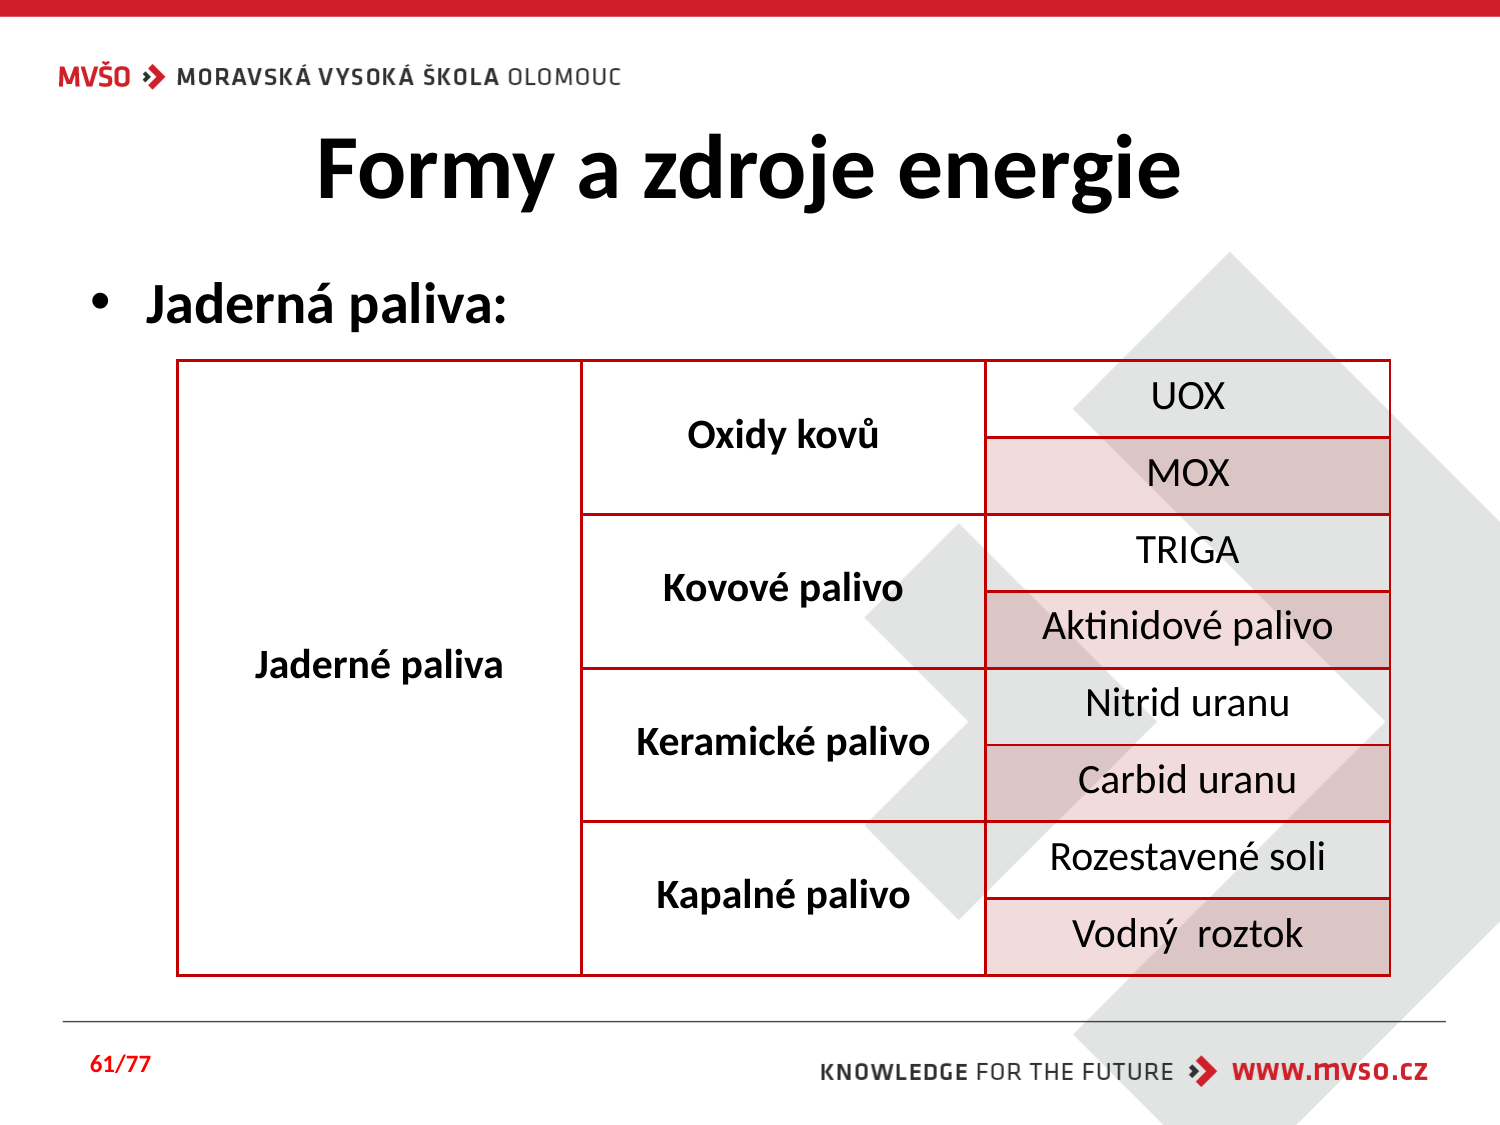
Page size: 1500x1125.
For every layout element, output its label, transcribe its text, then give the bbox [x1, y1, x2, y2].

table_cell Kapalné palivo [583, 823, 984, 974]
table_header Jaderné paliva [179, 362, 580, 974]
table_header Oxidy kovů [583, 362, 984, 513]
table_cell Nitrid uranu [987, 670, 1389, 744]
table_cell Rozestavené soli [987, 823, 1389, 897]
table_cell Aktinidové palivo [987, 593, 1389, 667]
picture [0, 0, 1500, 1125]
title Formy a zdroje energie [75, 90, 1425, 233]
list Jaderná paliva: [75, 252, 1425, 956]
text_box 61/77 [74, 1040, 213, 1085]
table_cell MOX [987, 439, 1389, 513]
table_cell TRIGA [987, 516, 1389, 590]
table_cell Kovové palivo [583, 516, 984, 667]
table_cell Vodný roztok [987, 900, 1389, 974]
table_cell Carbid uranu [987, 746, 1389, 820]
table_cell Keramické palivo [583, 670, 984, 820]
table_header UOX [987, 362, 1389, 436]
